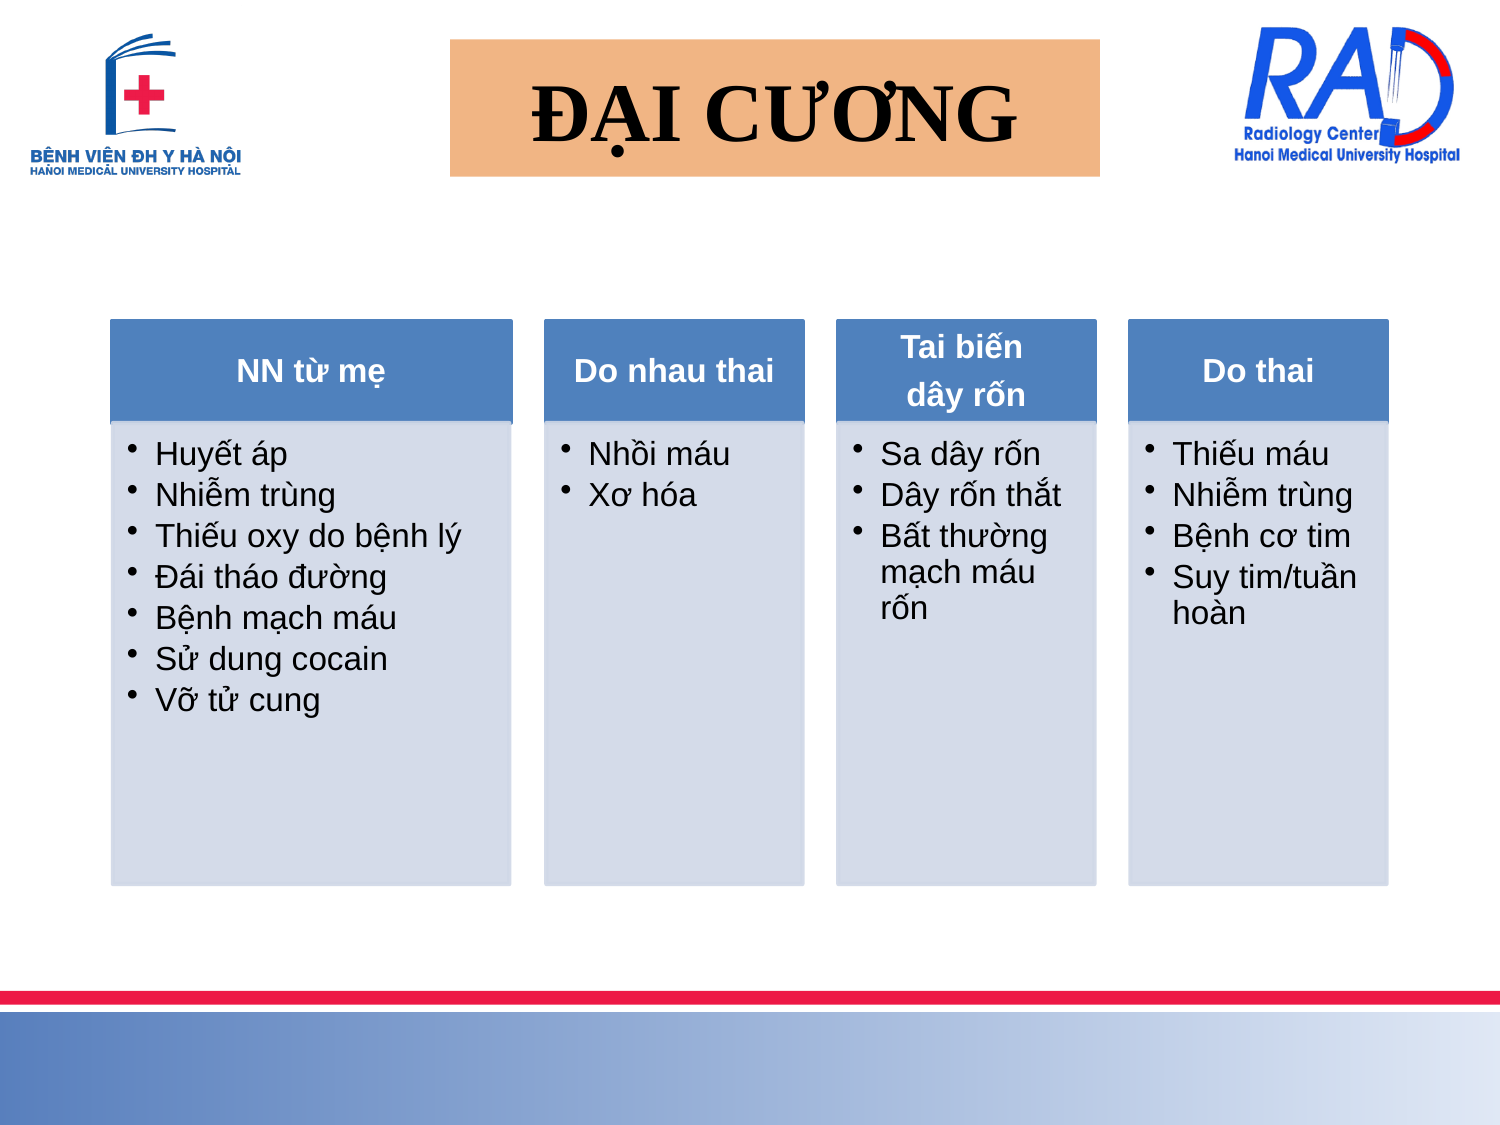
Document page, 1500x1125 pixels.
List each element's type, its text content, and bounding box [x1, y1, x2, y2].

picture [1183, 0, 1500, 205]
picture [21, 4, 251, 177]
text_box [0, 1010, 1500, 1125]
text_box [0, 989, 1500, 1007]
text_box ĐẠI CƯƠNG [450, 39, 1100, 177]
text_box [111, 307, 1387, 898]
